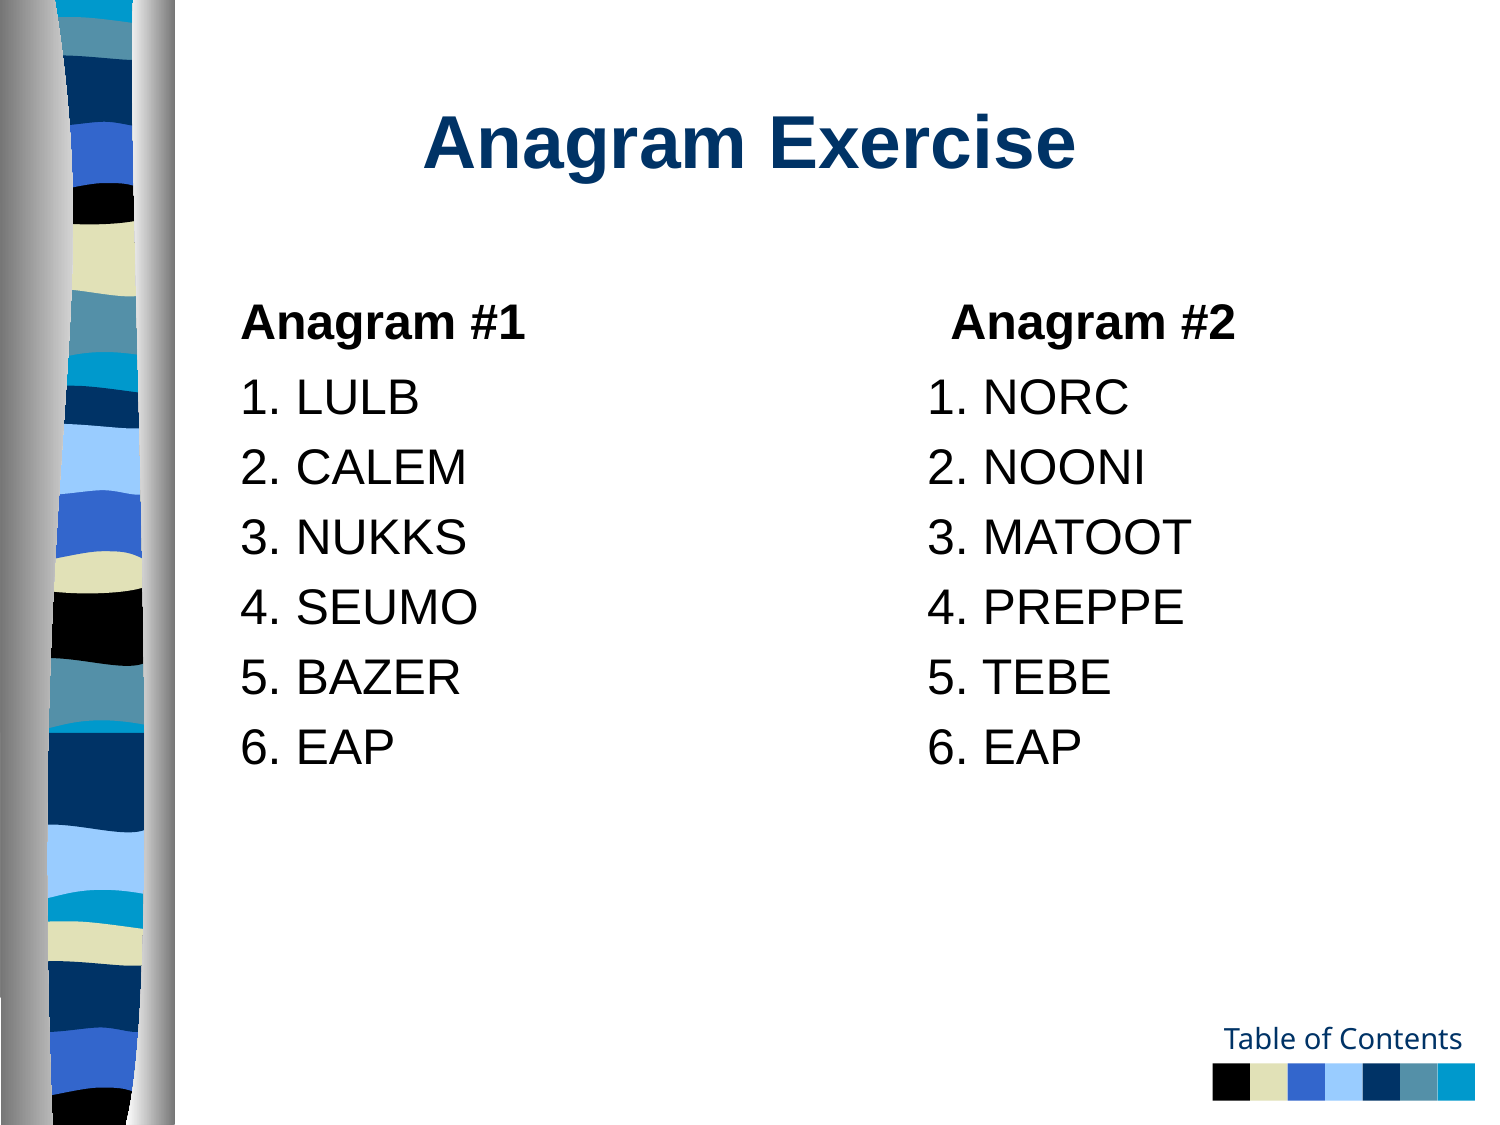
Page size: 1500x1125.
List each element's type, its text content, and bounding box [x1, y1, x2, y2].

list 1. NORC 2. NOONI 3. MATOOT 4. PREPPE 5. TEBE 6. EAP [761, 356, 1425, 1005]
list Anagram #2 [761, 251, 1425, 356]
title Anagram Exercise [75, 45, 1425, 233]
list Anagram #1 [75, 251, 738, 356]
list 1. LULB 2. CALEM 3. NUKKS 4. SEUMO 5. BAZER 6. EAP [75, 356, 738, 1005]
